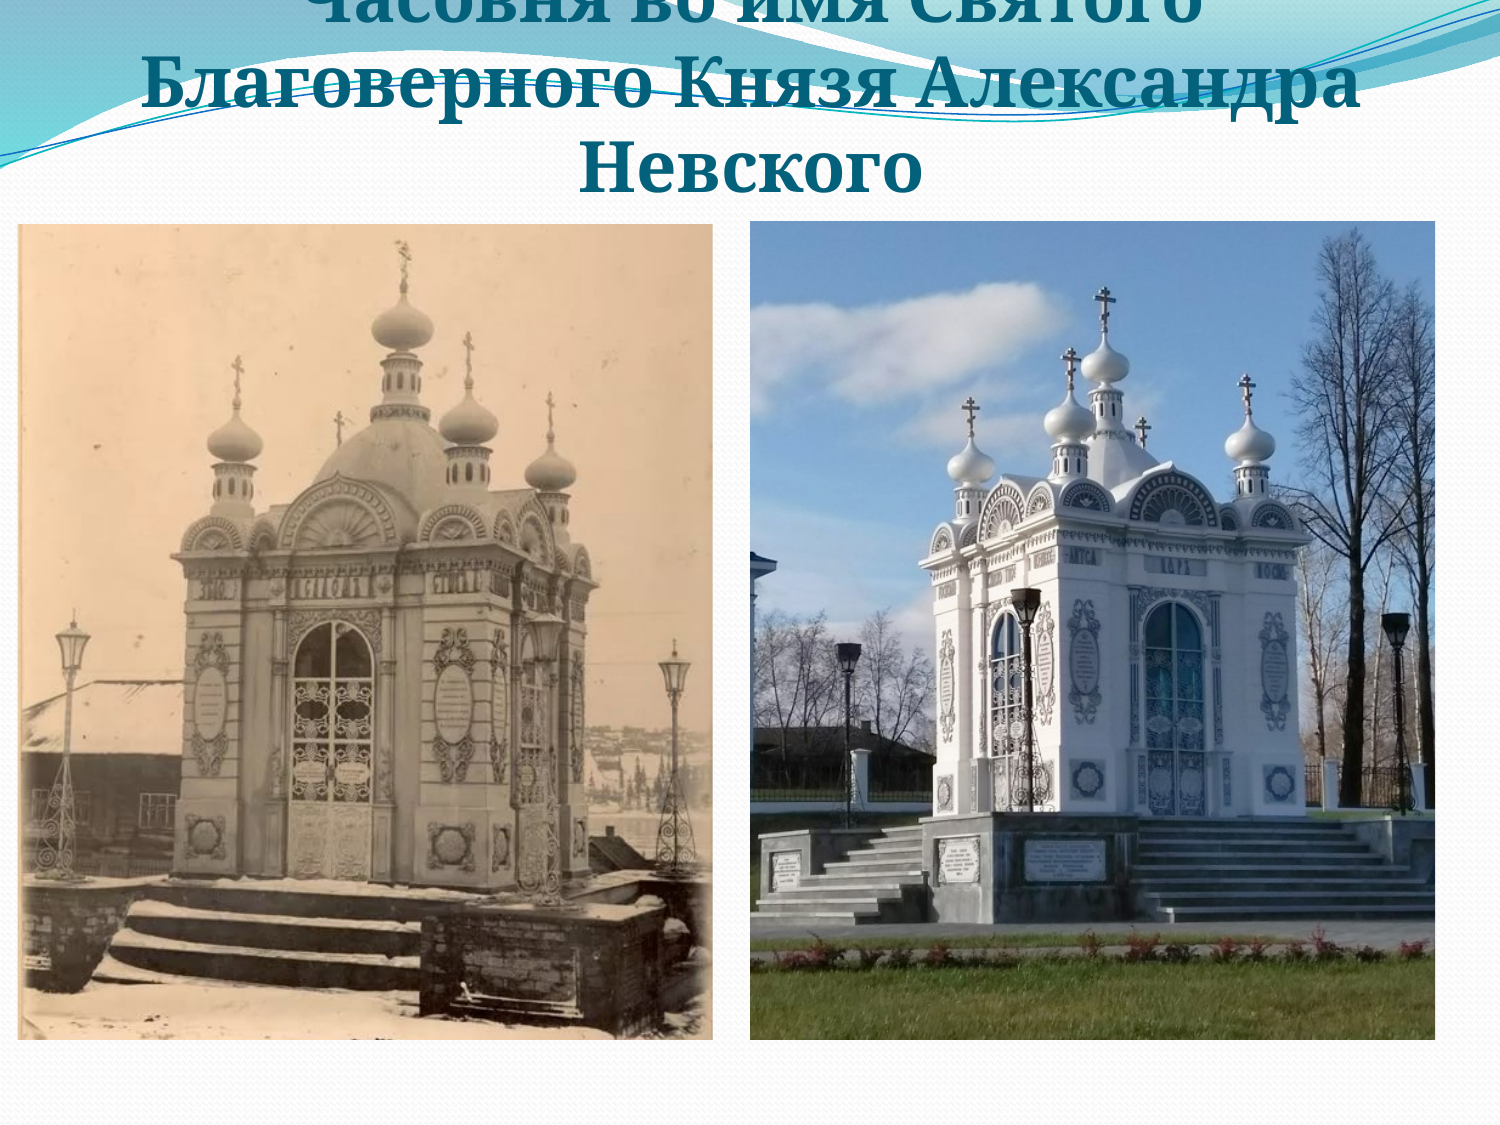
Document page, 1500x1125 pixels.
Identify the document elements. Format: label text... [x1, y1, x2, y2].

title Часовня во имя Святого Благоверного Князя Александра Невского [76, 19, 1427, 207]
picture [749, 221, 1436, 1041]
picture [17, 224, 714, 1041]
